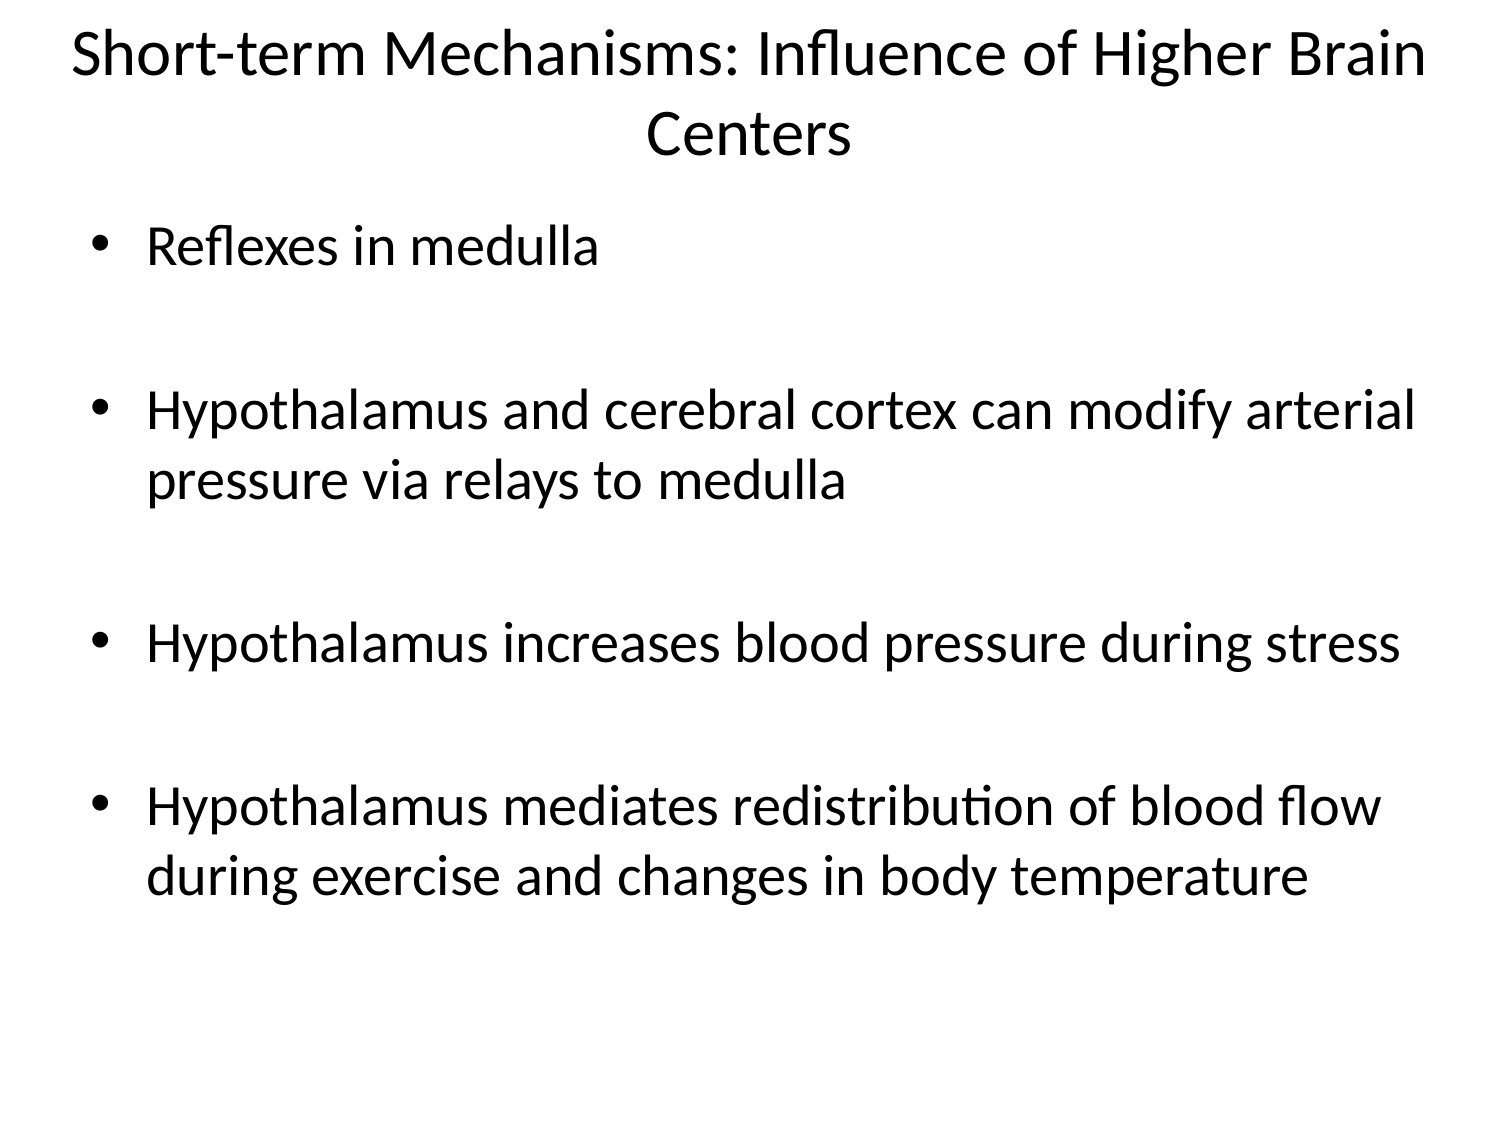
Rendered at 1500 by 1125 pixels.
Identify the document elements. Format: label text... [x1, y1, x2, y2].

list Reflexes in medulla Hypothalamus and cerebral cortex can modify arterial pressure via relays to medulla Hypothalamus increases blood pressure during stress Hypothalamus mediates redistribution of blood flow during exercise and changes in body temperature [75, 200, 1438, 1038]
title Short-term Mechanisms: Influence of Higher Brain Centers [0, 0, 1500, 177]
